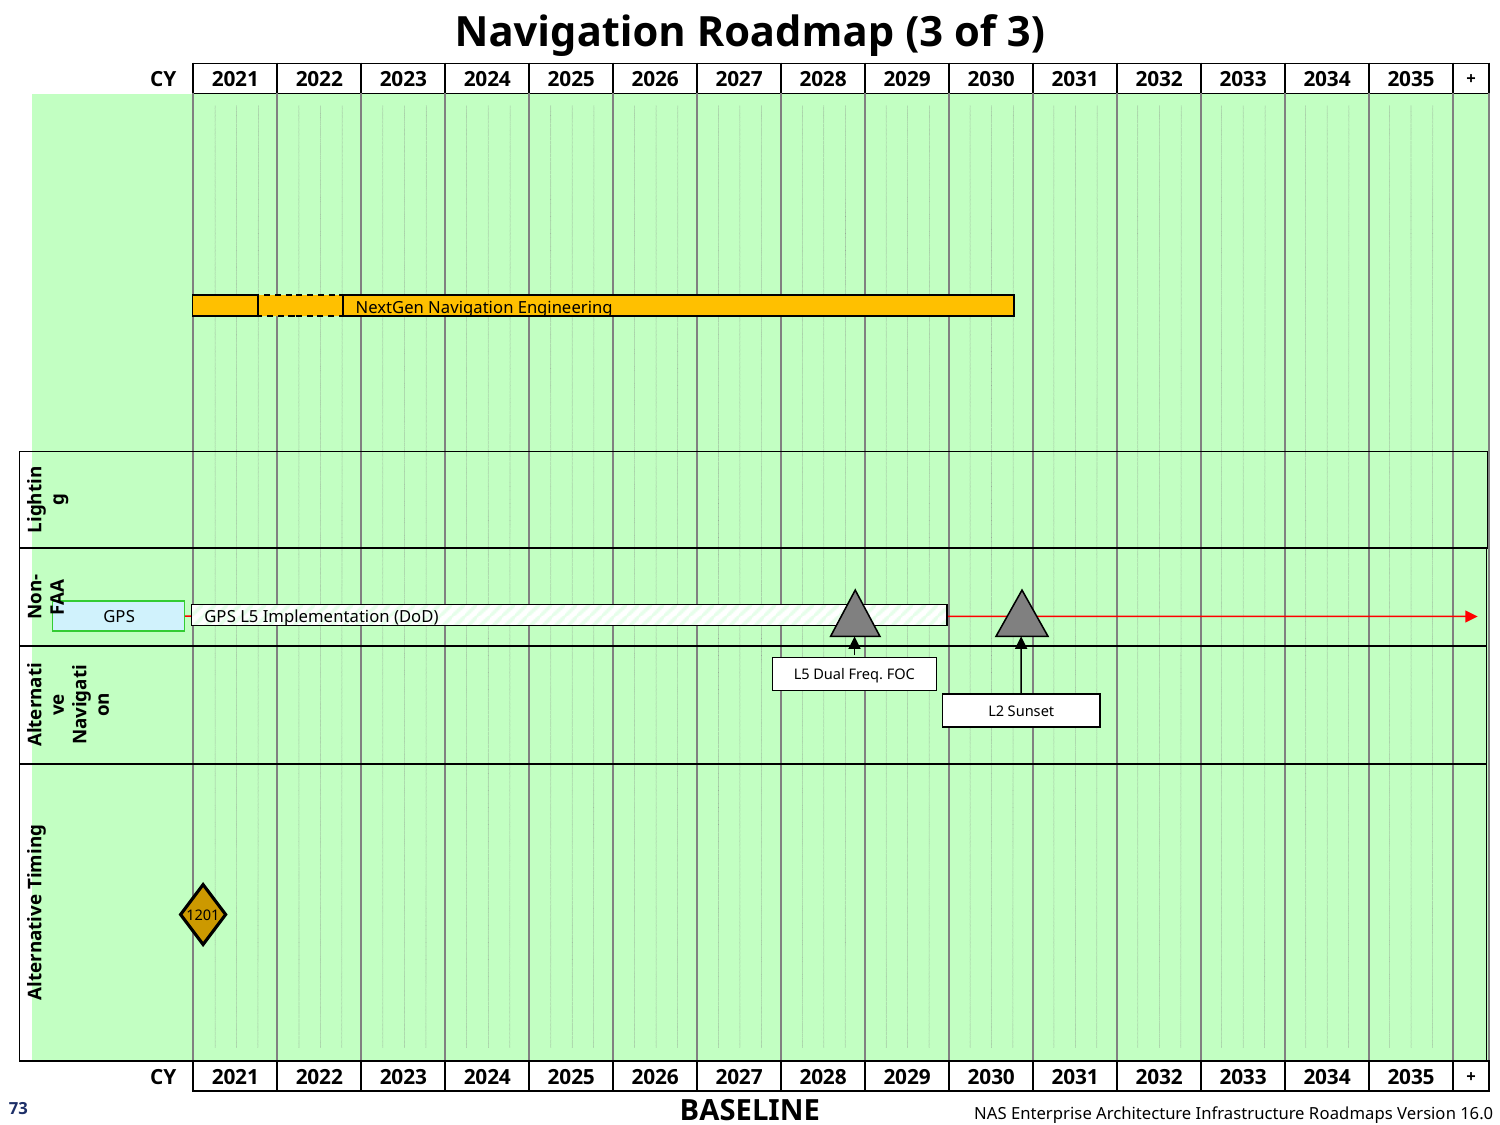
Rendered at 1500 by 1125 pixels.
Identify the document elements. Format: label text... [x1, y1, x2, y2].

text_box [19, 294, 1488, 1062]
title Navigation Roadmap (3 of 3) [0, 0, 1500, 60]
slide_number 73 [8, 1098, 31, 1119]
